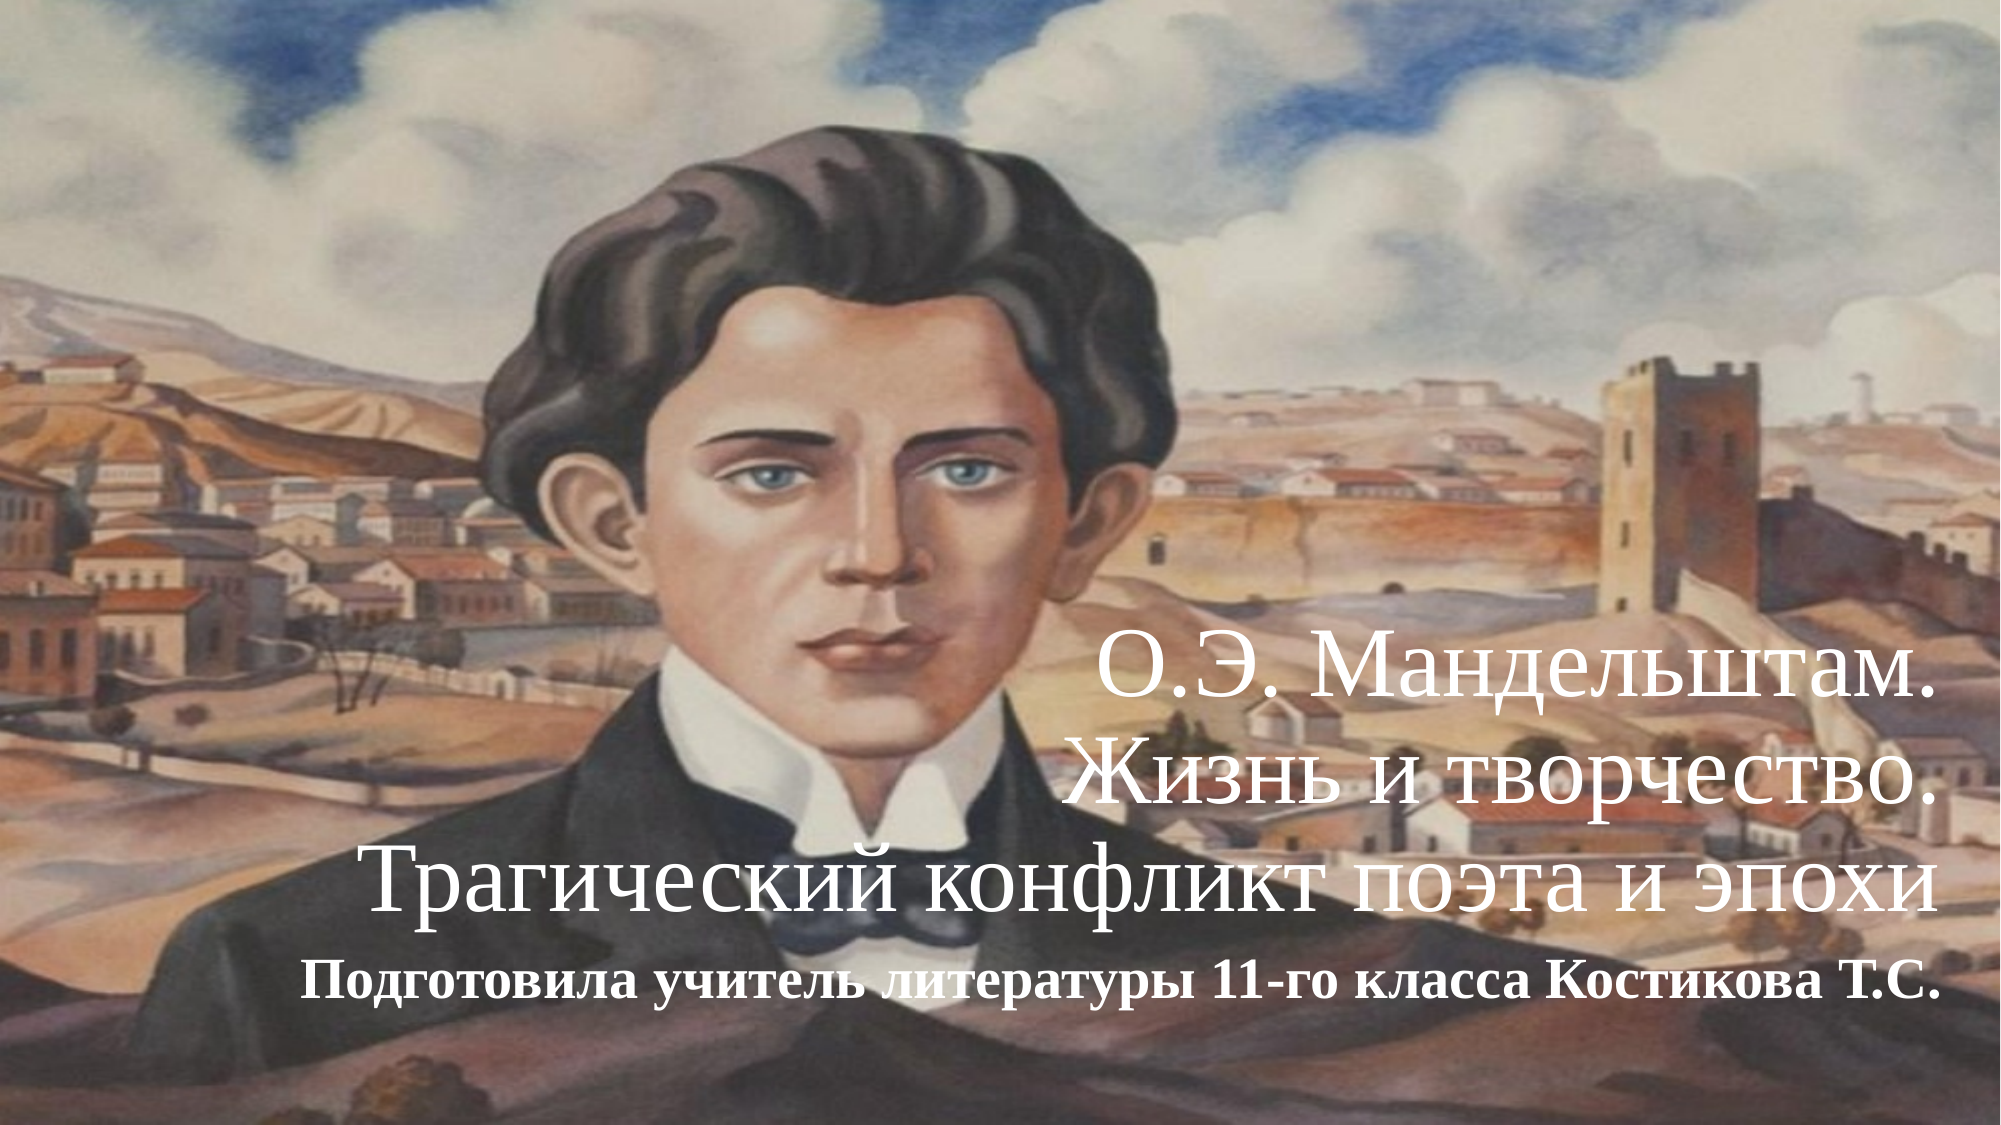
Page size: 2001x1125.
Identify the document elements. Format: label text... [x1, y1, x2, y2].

subtitle Подготовила учитель литературы 11-го класса Костикова Т.С. [249, 940, 1957, 1038]
title О.Э. Мандельштам. Жизнь и творчество. Трагический конфликт поэта и эпохи [102, 184, 1957, 941]
picture [0, 0, 2001, 1125]
